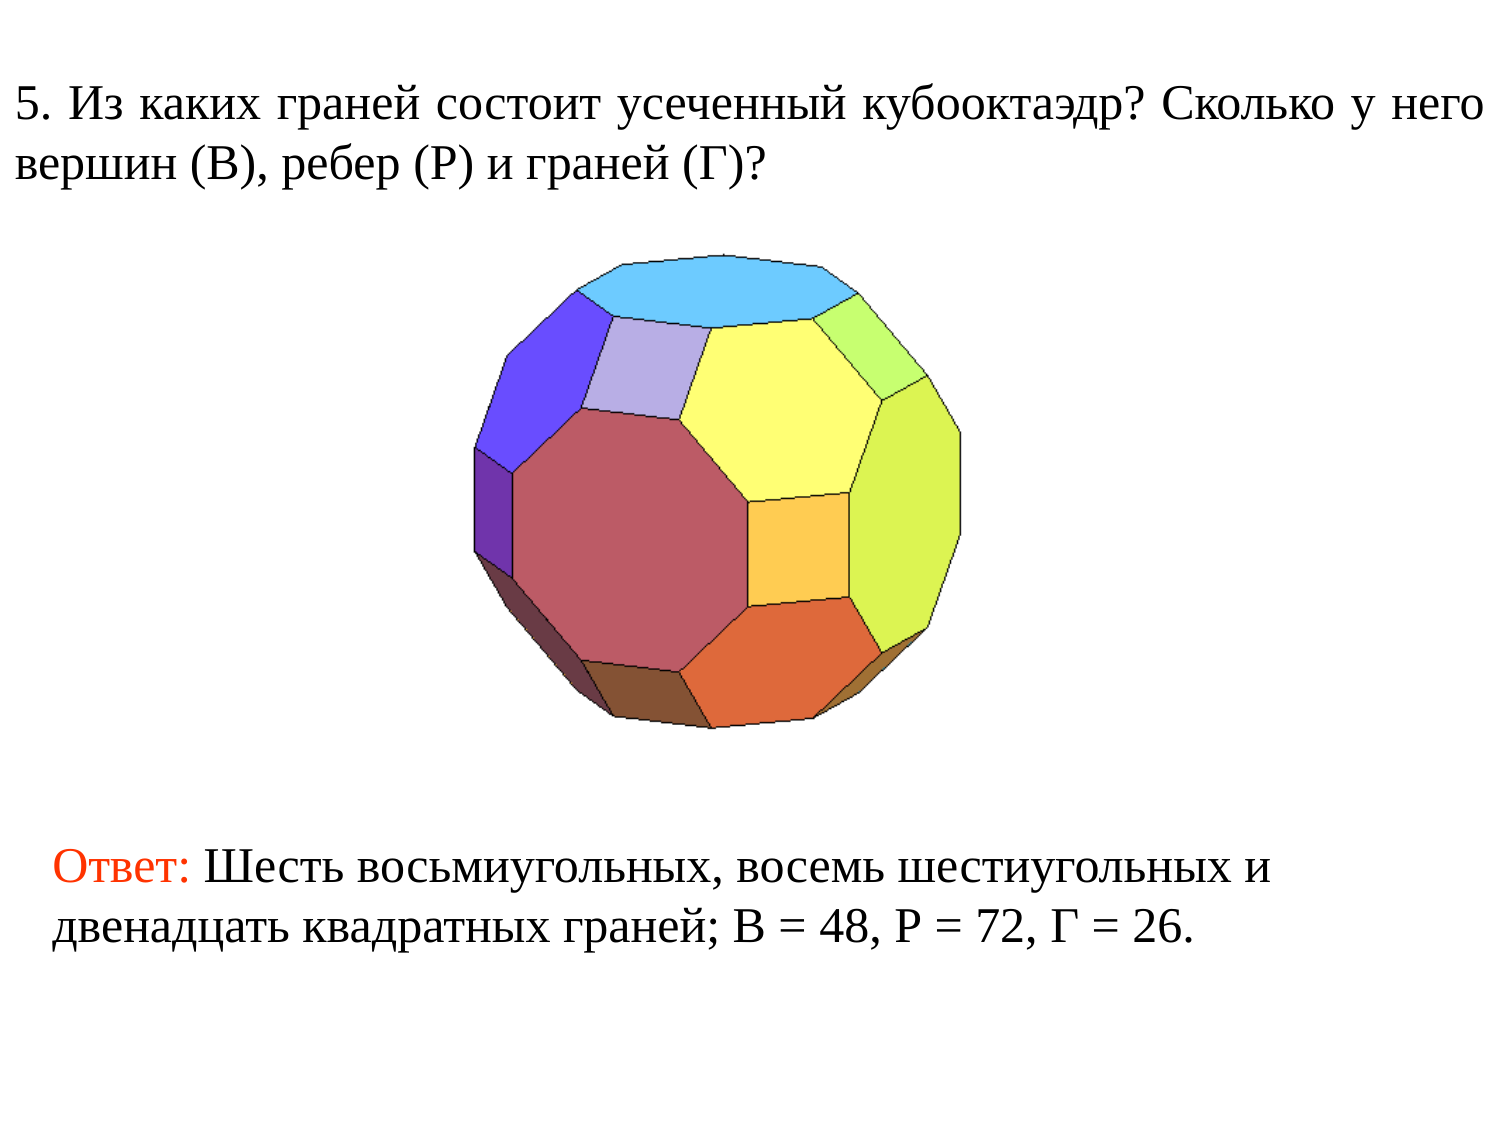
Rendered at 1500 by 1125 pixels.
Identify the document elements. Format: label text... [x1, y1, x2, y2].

text_box 5. Из каких граней состоит усеченный кубооктаэдр? Сколько у него вершин (В), ребер (Р) и граней (Г)? [0, 62, 1500, 198]
text_box Ответ: Шесть восьмиугольных, восемь шестиугольных и двенадцать квадратных граней; В = 48, Р = 72, Г = 26. [37, 824, 1463, 960]
picture [449, 237, 988, 756]
